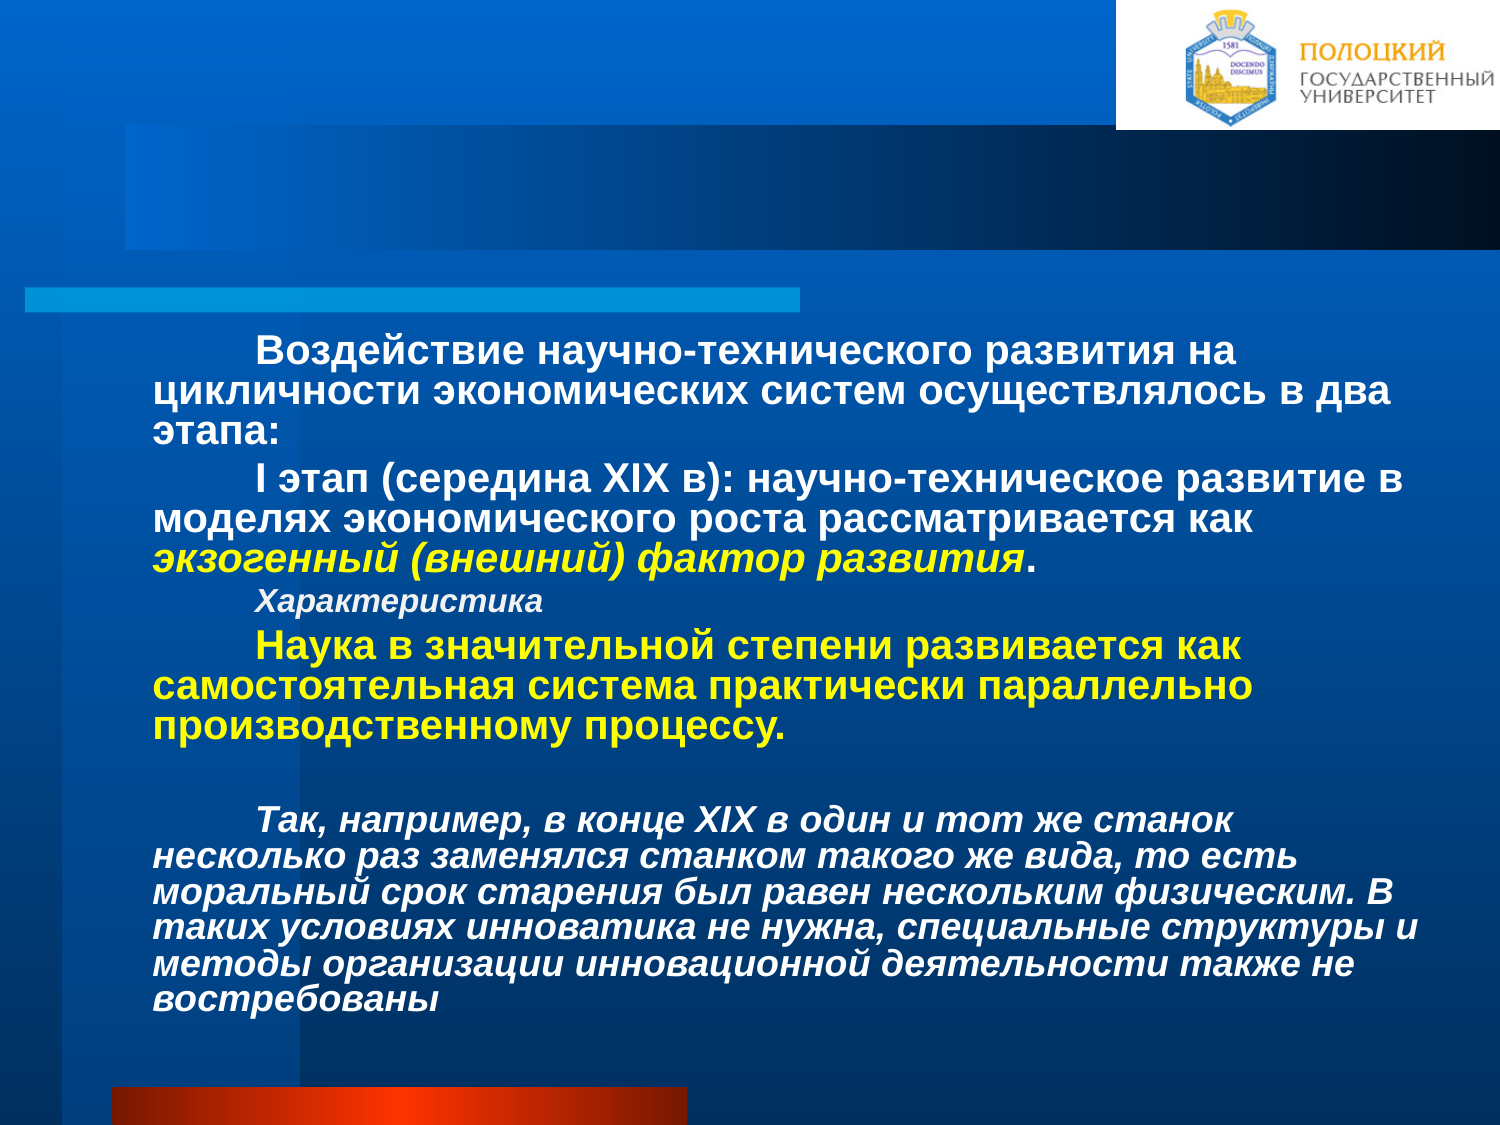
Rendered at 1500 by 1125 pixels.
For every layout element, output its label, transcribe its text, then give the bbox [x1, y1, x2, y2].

list Воздействие научно-технического развития на цикличности экономических систем осуществлялось в два этапа: I этап (середина ХIХ в): научно-техническое развитие в моделях экономического роста рассматривается как экзогенный (внешний) фактор развития. Характеристика Наука в значительной степени развивается как самостоятельная система практически параллельно производственному процессу. Так, например, в конце XIX в один и тот же станок несколько раз заменялся станком такого же вида, то есть моральный срок старения был равен нескольким физическим. В таких условиях инноватика не нужна, специальные структуры и методы организации инновационной деятельности также не востребованы [137, 324, 1451, 1076]
picture [1115, 0, 1500, 131]
